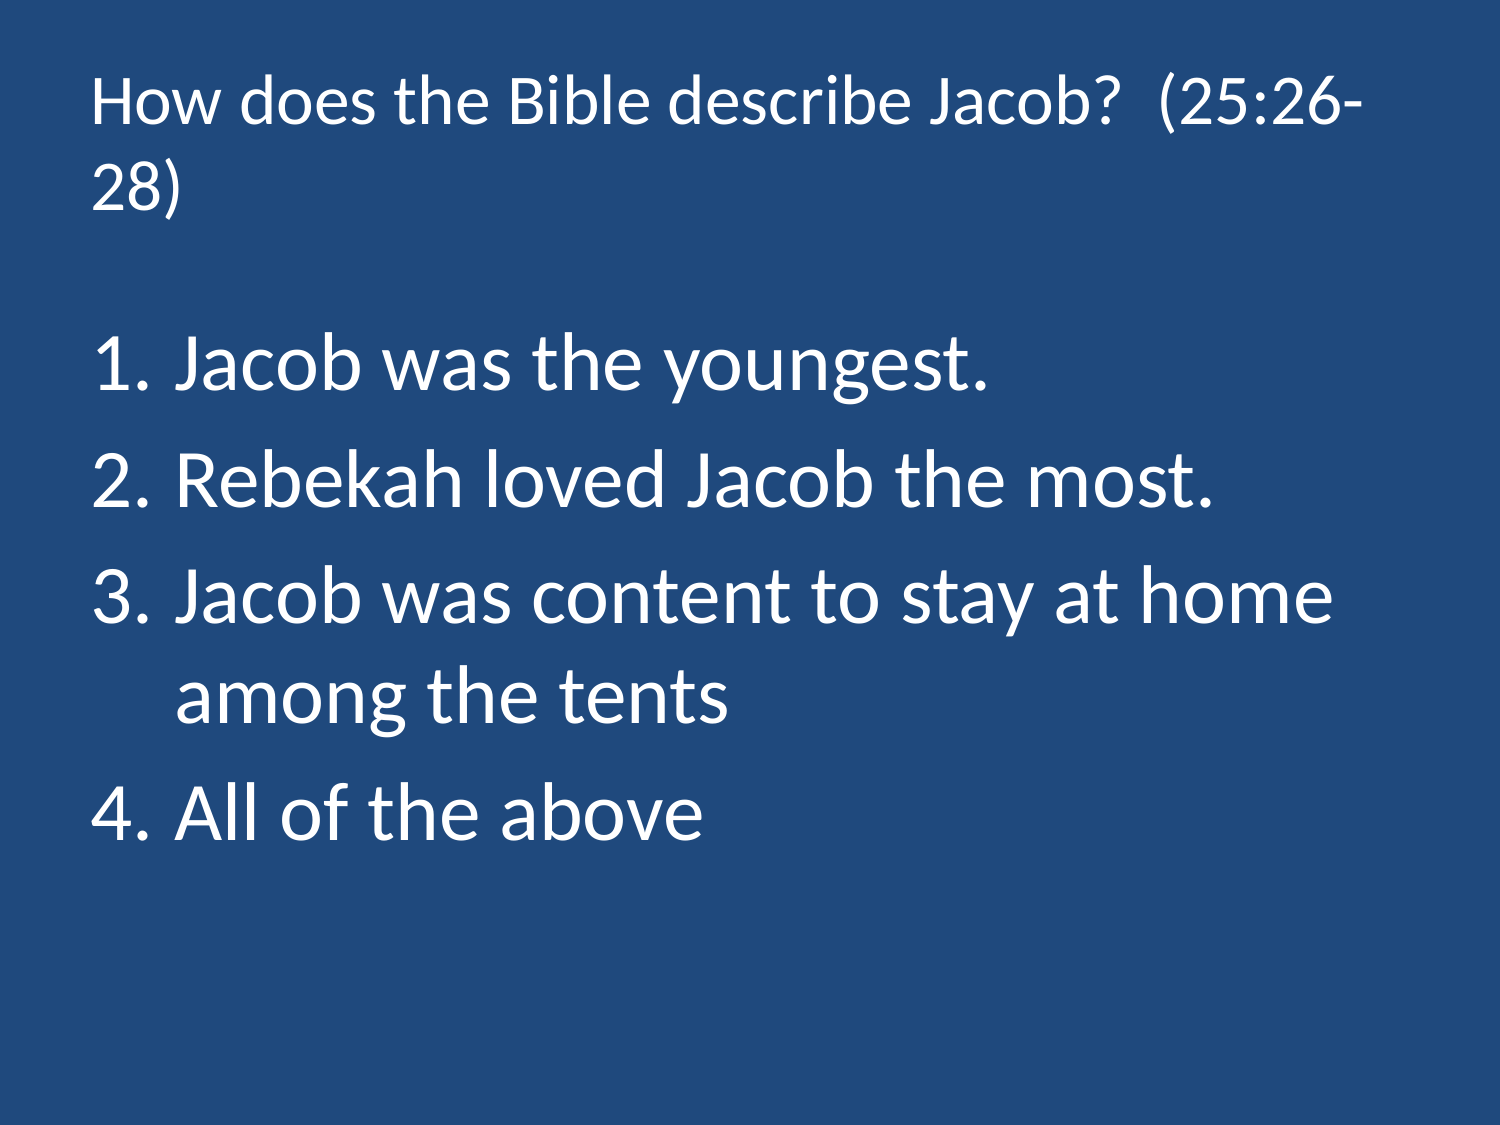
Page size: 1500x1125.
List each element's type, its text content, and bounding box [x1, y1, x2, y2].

title How does the Bible describe Jacob? (25:26-28) [75, 45, 1425, 233]
list Jacob was the youngest. Rebekah loved Jacob the most. Jacob was content to stay at home among the tents All of the above [75, 299, 1425, 1005]
